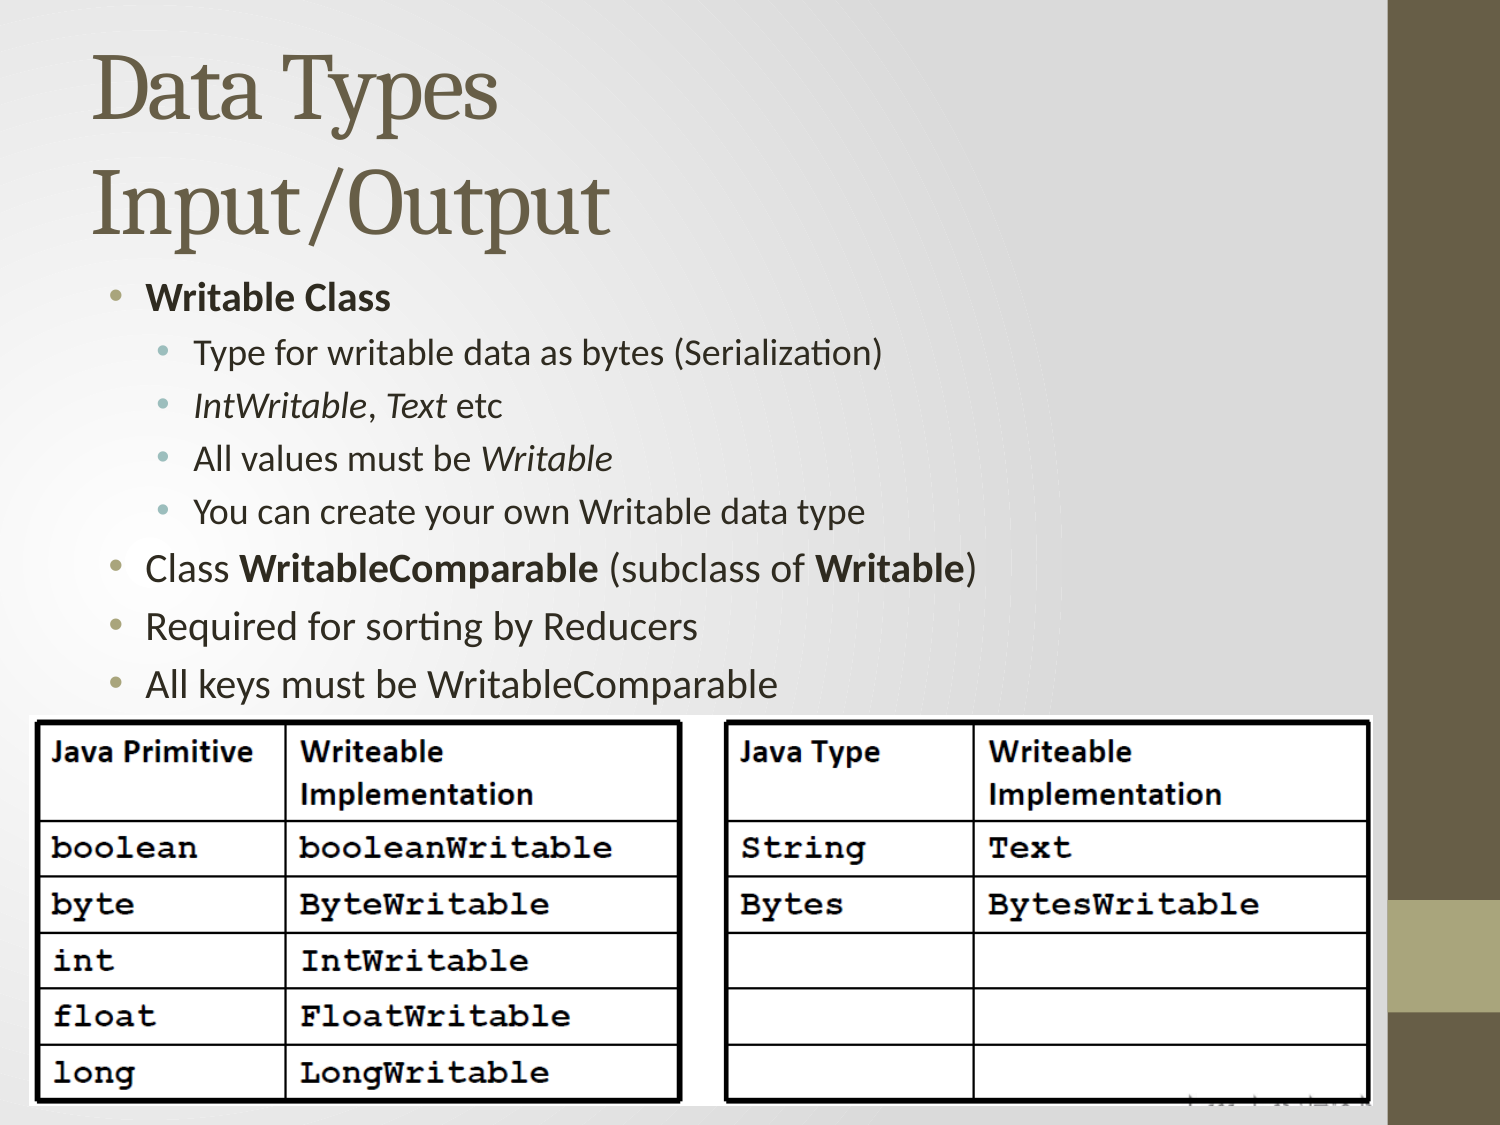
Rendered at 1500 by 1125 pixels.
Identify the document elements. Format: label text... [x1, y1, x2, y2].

title Data Types Input/Output [75, 45, 1325, 233]
list Writable Class Type for writable data as bytes (Serialization) IntWritable, Text etc All values must be Writable You can create your own Writable data type Class WritableComparable (subclass of Writable) Required for sorting by Reducers All keys must be WritableComparable [75, 262, 1325, 708]
picture [28, 715, 1374, 1107]
